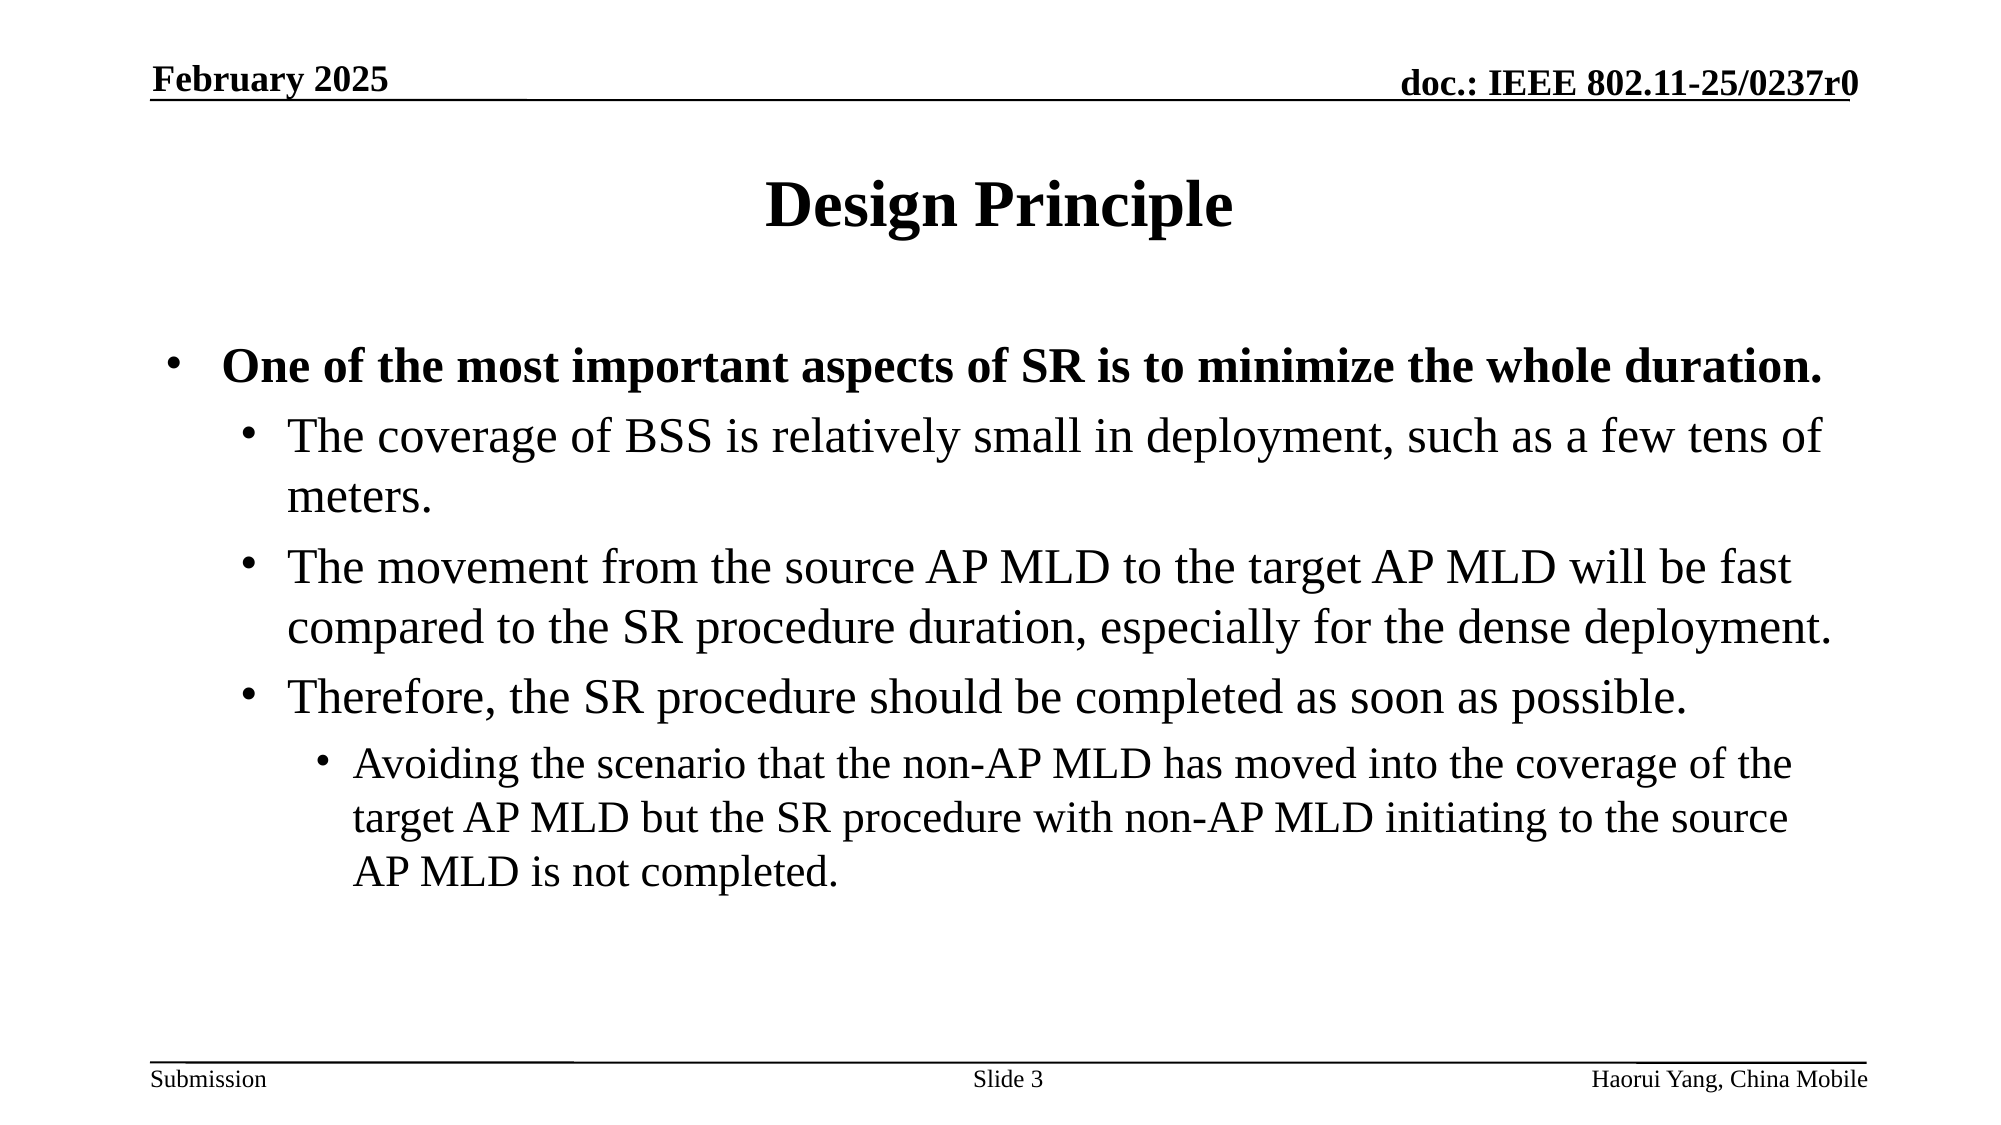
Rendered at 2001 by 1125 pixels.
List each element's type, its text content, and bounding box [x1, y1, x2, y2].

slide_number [152, 54, 563, 100]
list One of the most important aspects of SR is to minimize the whole duration. The coverage of BSS is relatively small in deployment, such as a few tens of meters. The movement from the source AP MLD to the target AP MLD will be fast compared to the SR procedure duration, especially for the dense deployment. Therefore, the SR procedure should be completed as soon as possible. Avoiding the scenario that the non-AP MLD has moved into the coverage of the target AP MLD but the SR procedure with non-AP MLD initiating to the source AP MLD is not completed. [149, 324, 1850, 1000]
footer Haorui Yang, China Mobile [1171, 1061, 1869, 1093]
slide_number Slide [950, 1061, 1067, 1123]
title Design Principle [149, 112, 1850, 288]
